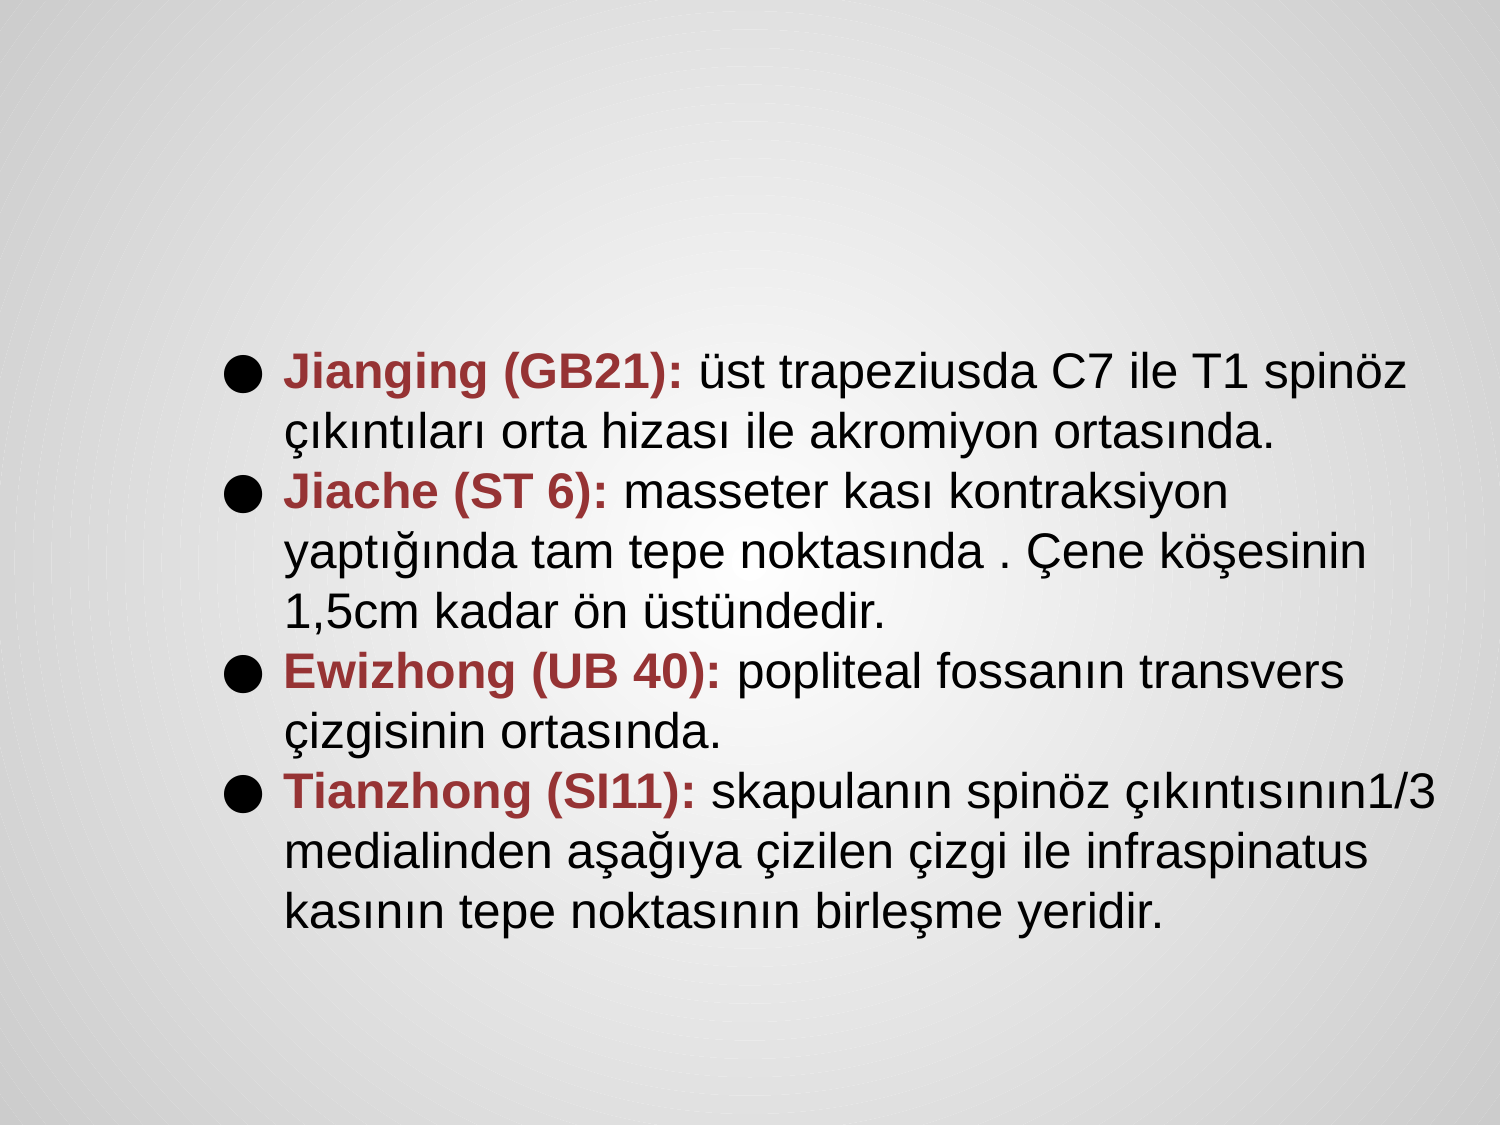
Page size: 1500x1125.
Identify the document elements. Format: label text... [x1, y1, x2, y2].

list Jianging (GB21): üst trapeziusda C7 ile T1 spinöz çıkıntıları orta hizası ile akromiyon ortasında. Jiache (ST 6): masseter kası kontraksiyon yaptığında tam tepe noktasında . Çene köşesinin 1,5cm kadar ön üstündedir. Ewizhong (UB 40): popliteal fossanın transvers çizgisinin ortasında. Tianzhong (SI11): skapulanın spinöz çıkıntısının1/3 medialinden aşağıya çizilen çizgi ile infraspinatus kasının tepe noktasının birleşme yeridir. [193, 331, 1469, 1006]
